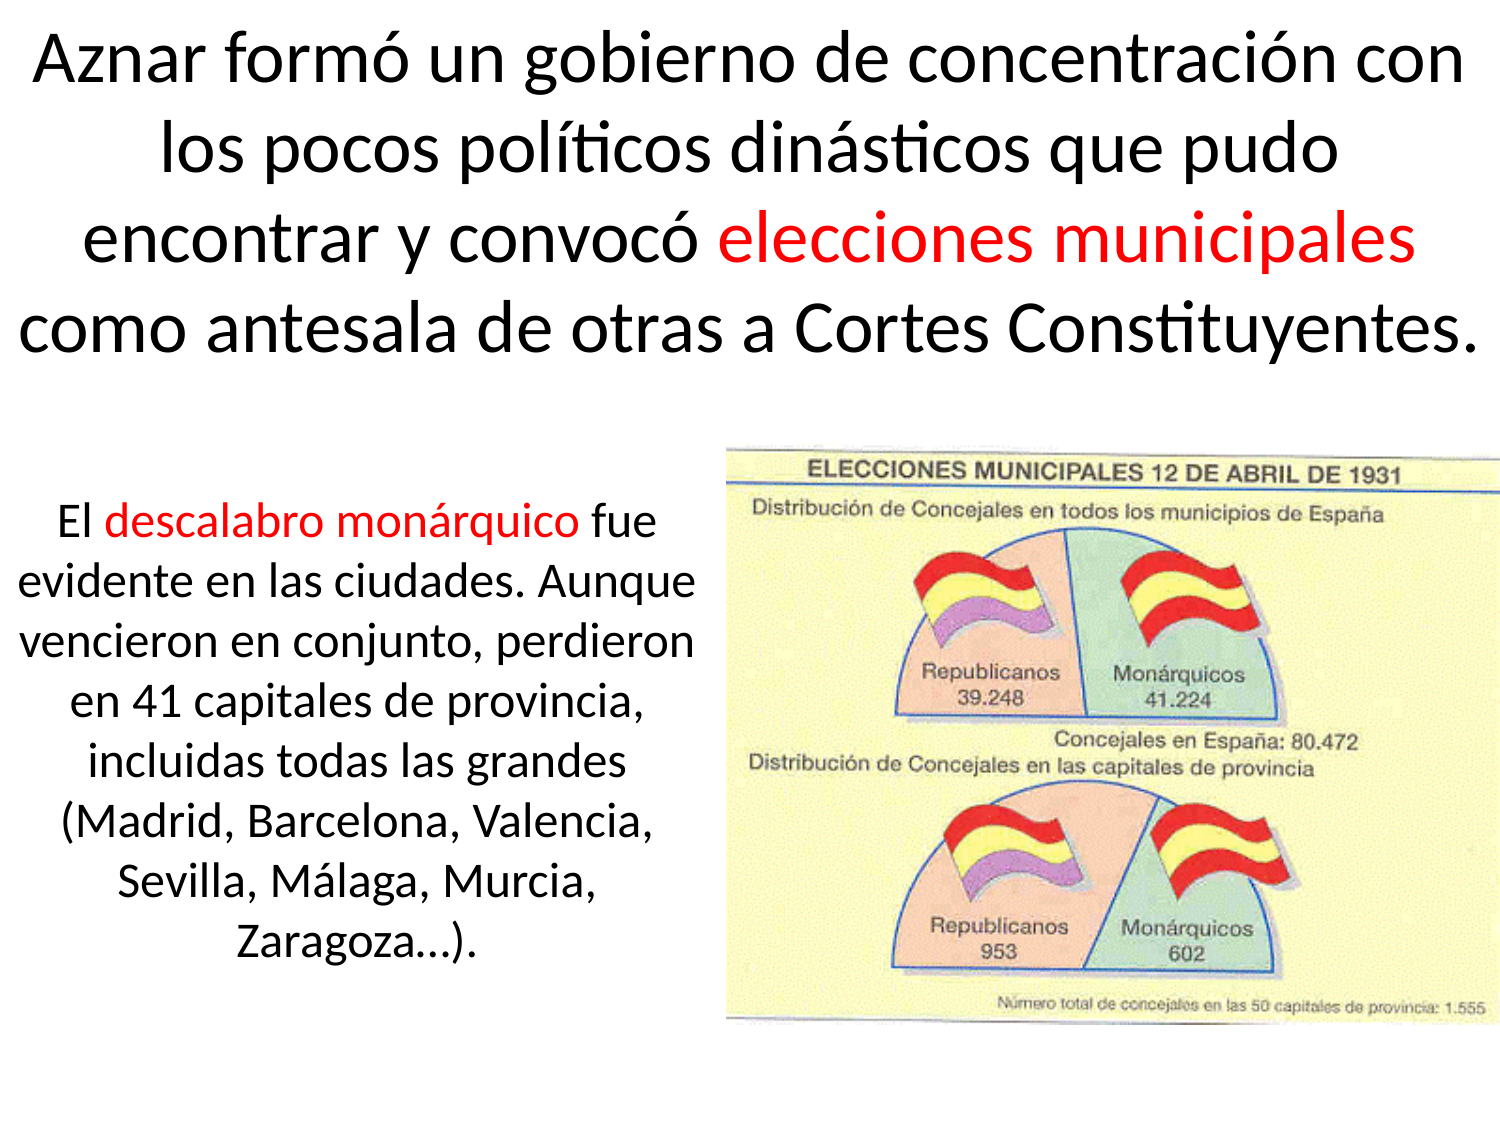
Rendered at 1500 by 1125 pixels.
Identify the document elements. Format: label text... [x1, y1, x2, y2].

text_box El descalabro monárquico fue evidente en las ciudades. Aunque vencieron en conjunto, perdieron en 41 capitales de provincia, incluidas todas las grandes (Madrid, Barcelona, Valencia, Sevilla, Málaga, Murcia, Zaragoza…). [0, 479, 715, 975]
picture [726, 444, 1500, 1025]
text_box Aznar formó un gobierno de concentración con los pocos políticos dinásticos que pudo encontrar y convocó elecciones municipales como antesala de otras a Cortes Constituyentes. [0, 0, 1500, 375]
